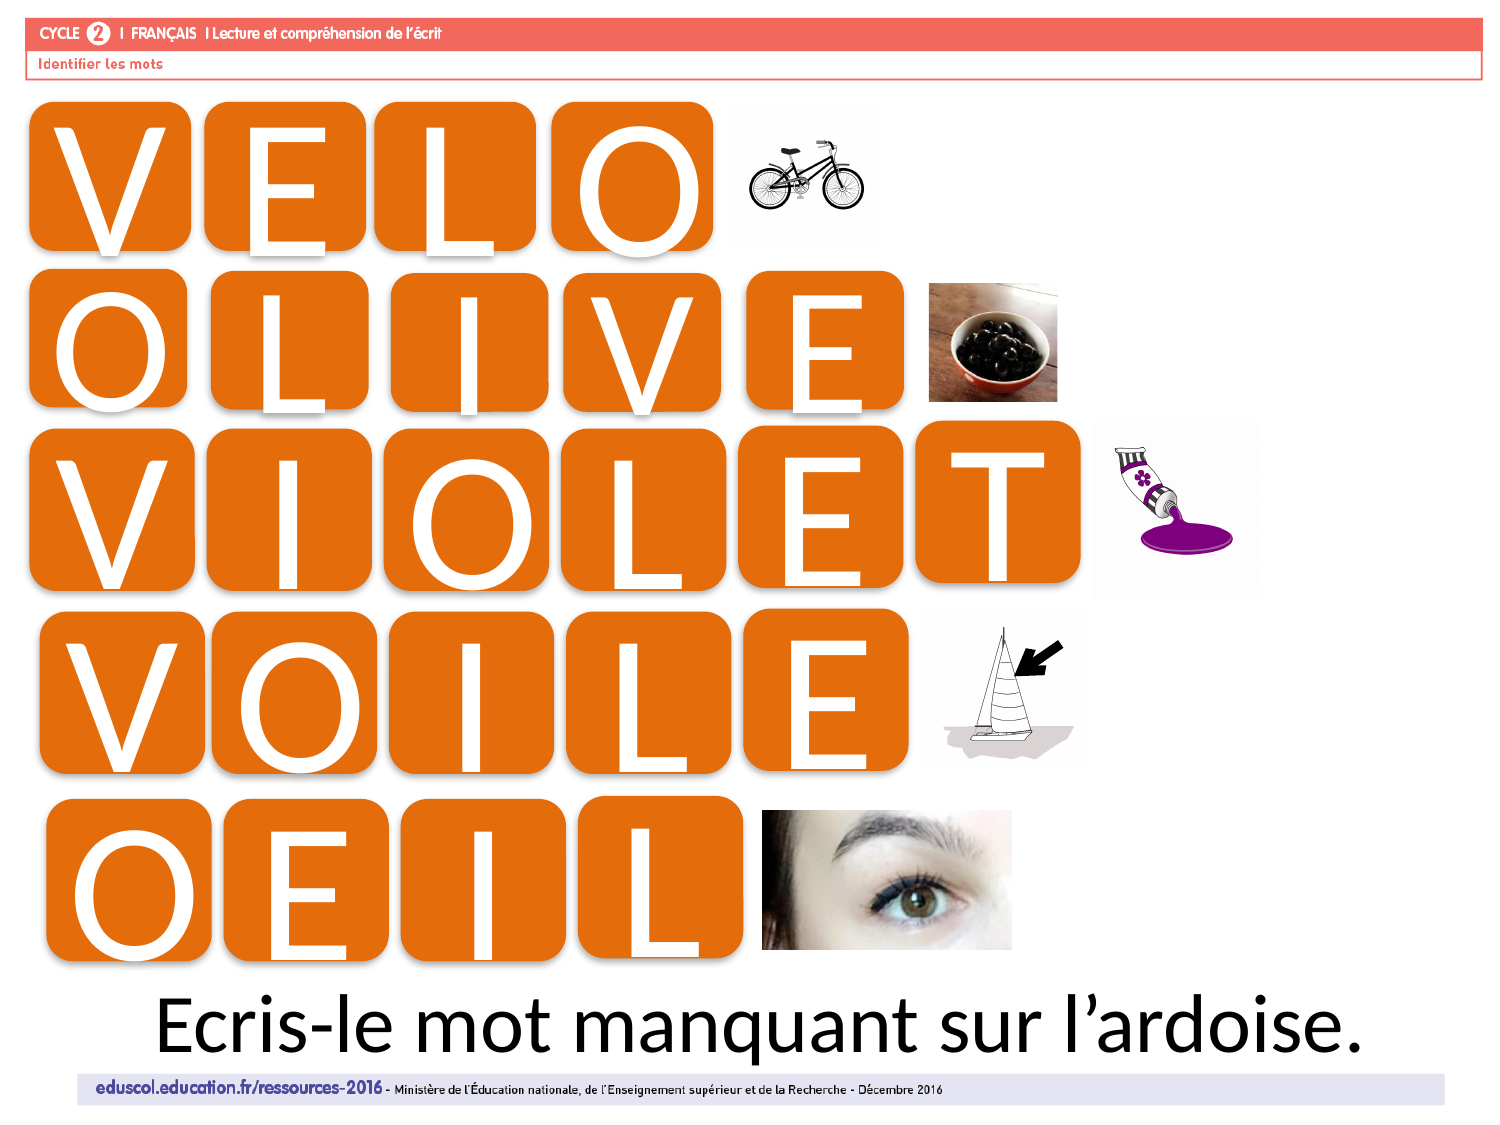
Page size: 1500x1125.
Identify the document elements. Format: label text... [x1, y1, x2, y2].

text_box V [37, 609, 207, 777]
text_box E [736, 423, 906, 591]
text_box V [561, 271, 724, 414]
picture [1092, 421, 1259, 599]
picture [928, 283, 1058, 402]
text_box L [558, 426, 729, 594]
picture [36, 1068, 1485, 1109]
text_box O [209, 609, 380, 777]
text_box T [913, 418, 1083, 586]
text_box I [386, 609, 557, 777]
picture [17, 7, 1491, 86]
text_box V [27, 426, 197, 594]
text_box Ecris-le mot manquant sur l’ardoise. [139, 961, 1382, 1067]
text_box L [575, 793, 746, 961]
text_box O [27, 266, 190, 410]
text_box I [204, 426, 375, 594]
text_box L [372, 99, 539, 254]
text_box E [744, 268, 907, 412]
text_box V [27, 99, 194, 254]
text_box I [398, 796, 569, 961]
text_box L [208, 268, 371, 412]
picture [762, 810, 1012, 951]
text_box I [388, 271, 551, 414]
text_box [922, 611, 1089, 766]
text_box E [741, 606, 911, 774]
text_box E [221, 796, 391, 961]
text_box E [202, 99, 369, 254]
text_box L [564, 609, 734, 777]
text_box O [381, 426, 552, 594]
text_box O [44, 796, 214, 964]
picture [733, 103, 882, 252]
text_box O [549, 99, 716, 254]
